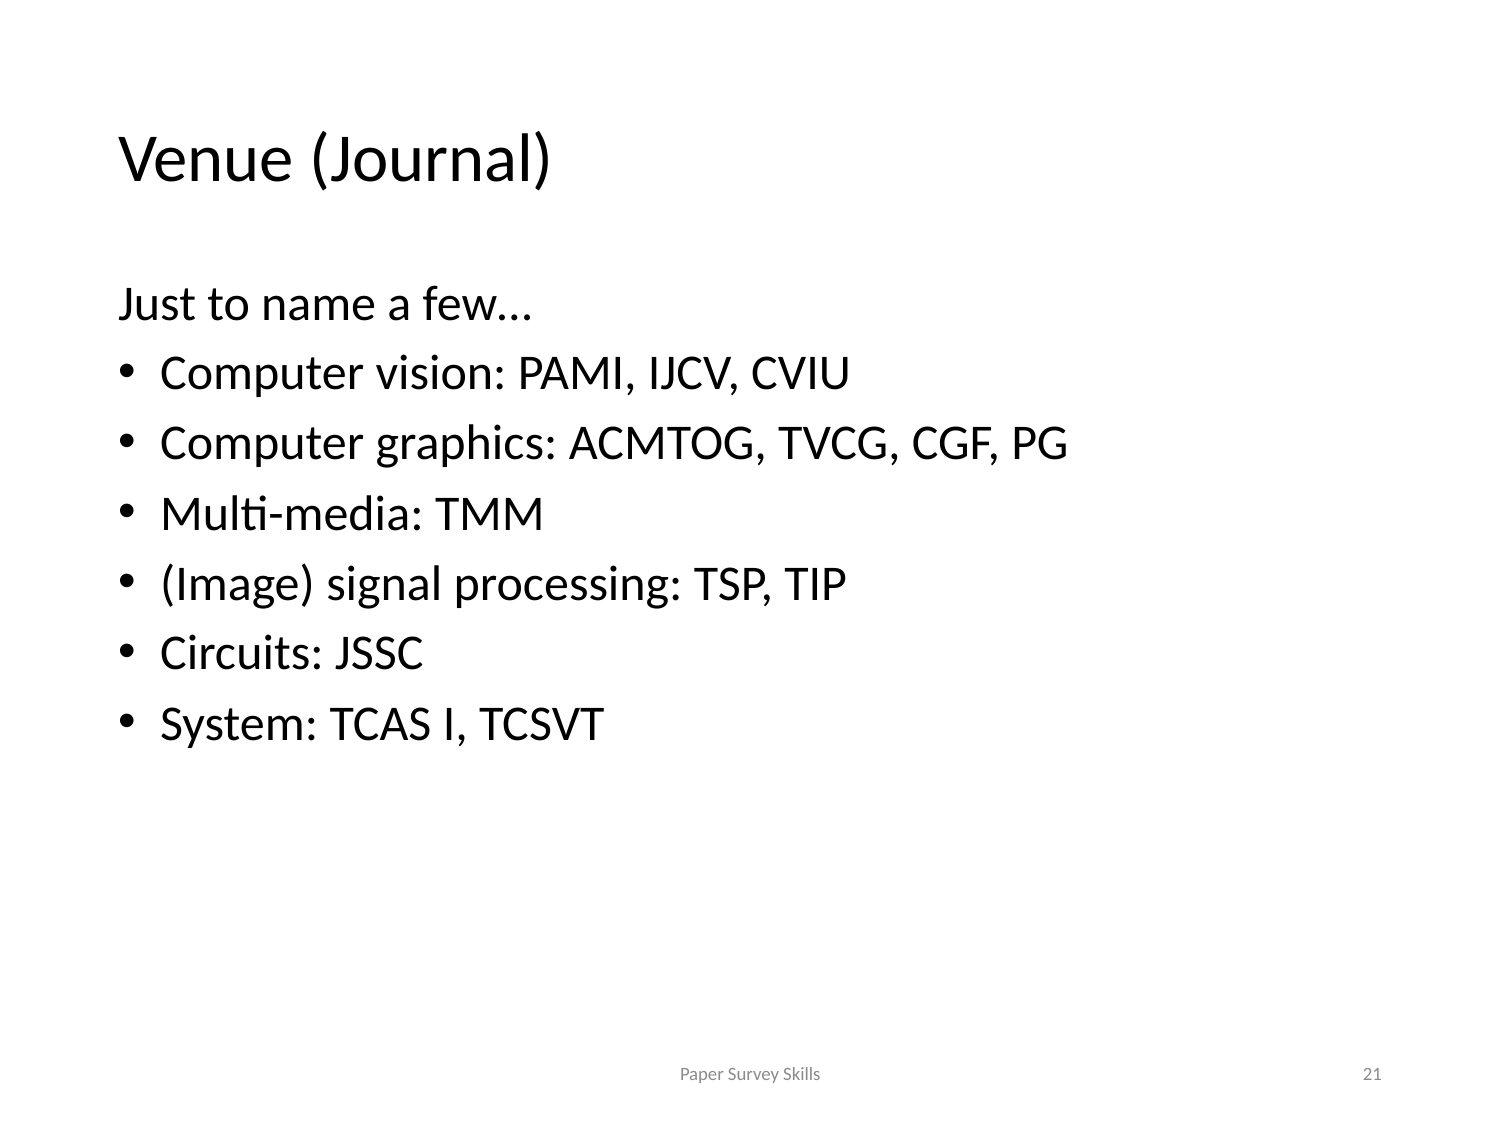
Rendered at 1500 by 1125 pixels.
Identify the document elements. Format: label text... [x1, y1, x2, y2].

footer Paper Survey Skills [571, 1042, 929, 1103]
list Just to name a few… Computer vision: PAMI, IJCV, CVIU Computer graphics: ACMTOG, TVCG, CGF, PG Multi-media: TMM (Image) signal processing: TSP, TIP Circuits: JSSC System: TCAS I, TCSVT [103, 262, 1397, 1059]
title Venue (Journal) [103, 45, 1397, 262]
slide_number 21 [993, 1042, 1397, 1103]
